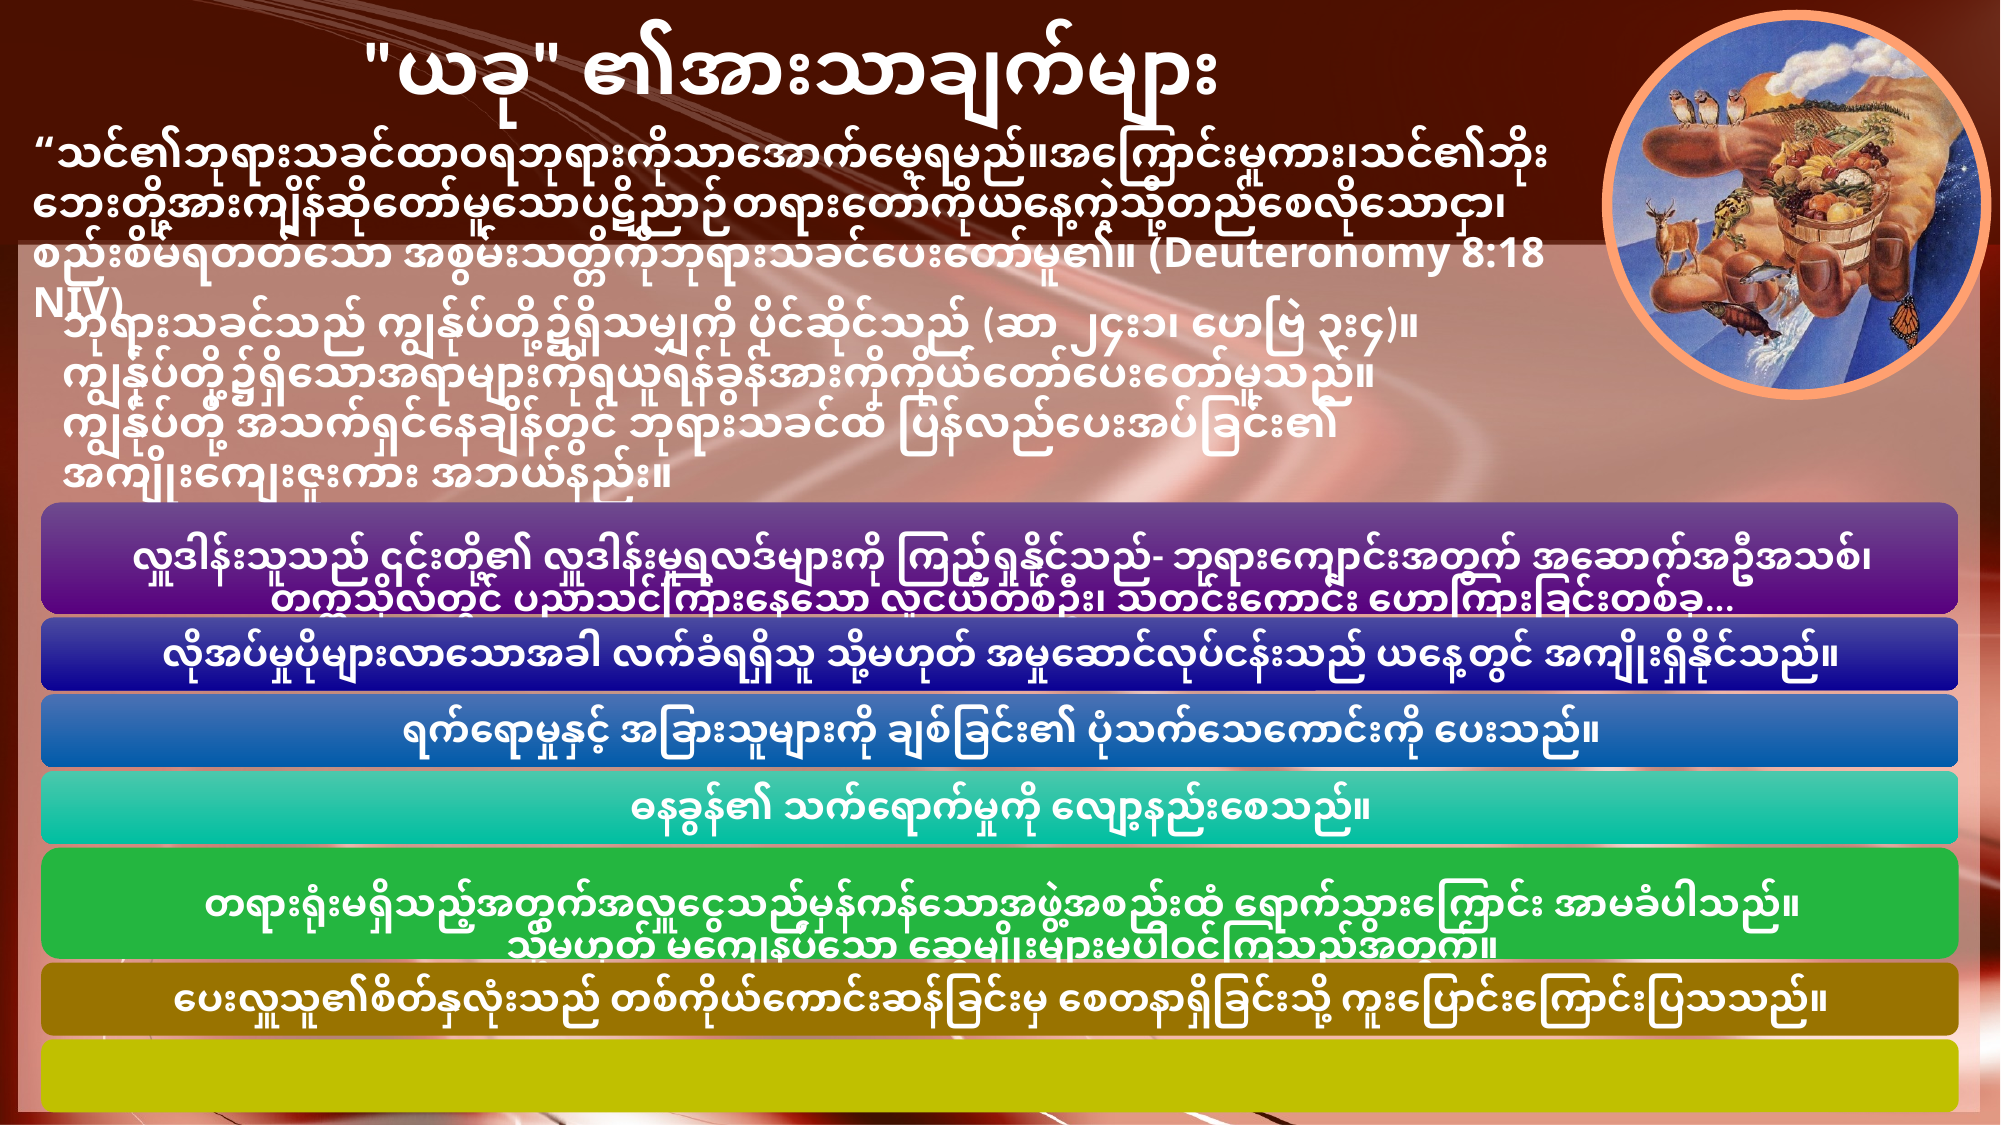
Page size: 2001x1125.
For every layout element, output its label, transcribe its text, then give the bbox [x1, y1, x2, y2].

text_box “သင်၏ဘုရားသခင်ထာဝရဘုရားကိုသာအောက်မေ့ရမည်။အကြောင်းမူကား၊သင်၏ဘိုးဘေးတို့အားကျိန်ဆိုတော်မူသောပဋိညာဉ်တရားတော်ကိုယနေ့ကဲ့သို့တည်စေလိုသောငှာ၊ စည်းစိမ်ရတတ်သော အစွမ်းသတ္တိကိုဘုရားသခင်ပေးတော်မူ၏။ (Deuteronomy 8:18 NIV) [17, 118, 1607, 334]
picture [0, 0, 2001, 1125]
text_box ဘုရားသခင်သည် ကျွန်ုပ်တို့၌ရှိသမျှကို ပိုင်ဆိုင်သည် (ဆာ ၂၄း၁၊ ဟေဗြဲ ၃း၄)။ ကျွန်ုပ်တို့၌ရှိသောအရာများကိုရယူရန်ခွန်အားကိုကိုယ်တော်ပေးတော်မူသည်။ကျွန်ုပ်တို့ အသက်ရှင်နေချိန်တွင် ဘုရားသခင်ထံ ပြန်လည်ပေးအပ်ခြင်း၏ အကျိုးကျေးဇူးကား အဘယ်နည်း။ [48, 288, 1489, 502]
text_box [0, 0, 2000, 246]
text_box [40, 502, 1960, 1113]
text_box "ယခု" ၏အားသာချက်များ [48, 12, 1537, 118]
